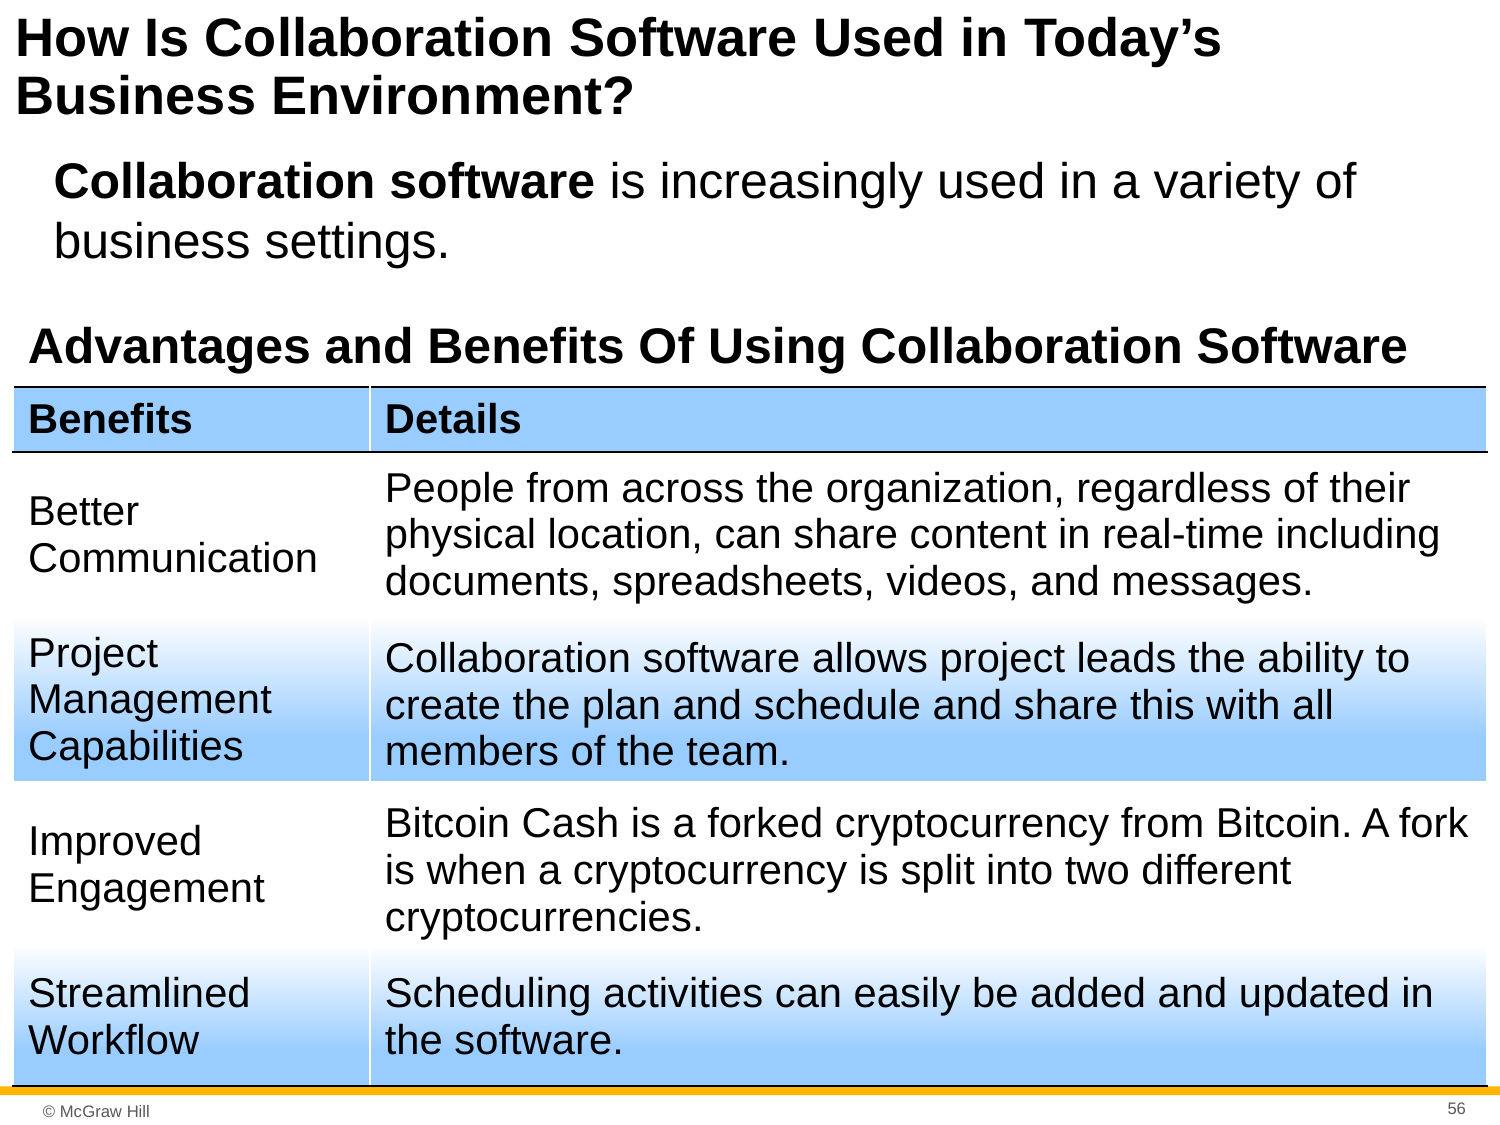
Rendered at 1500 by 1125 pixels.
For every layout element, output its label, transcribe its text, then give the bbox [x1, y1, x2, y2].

table_cell Scheduling activities can easily be added and updated in the software. [371, 948, 1486, 1085]
text_box Collaboration software is increasingly used in a variety of business settings. [38, 140, 1462, 276]
table_cell Better Communication [14, 453, 369, 616]
table_header Benefits [14, 388, 369, 451]
title How Is Collaboration Software Used in Today’s Business Environment? [0, 12, 1474, 124]
text_box Advantages and Benefits Of Using Collaboration Software [13, 306, 1452, 381]
table_cell Improved Engagement [14, 783, 369, 946]
table_cell People from across the organization, regardless of their physical location, can share content in real-time including documents, spreadsheets, videos, and messages. [371, 453, 1486, 616]
table_header Details [371, 388, 1486, 451]
table_cell Project Management Capabilities [14, 618, 369, 781]
table_cell Bitcoin Cash is a forked cryptocurrency from Bitcoin. A fork is when a cryptocurrency is split into two different cryptocurrencies. [371, 783, 1486, 946]
slide_number 56 [1415, 1094, 1474, 1122]
table_cell Streamlined Workflow [14, 948, 369, 1085]
table_cell Collaboration software allows project leads the ability to create the plan and schedule and share this with all members of the team. [371, 618, 1486, 781]
